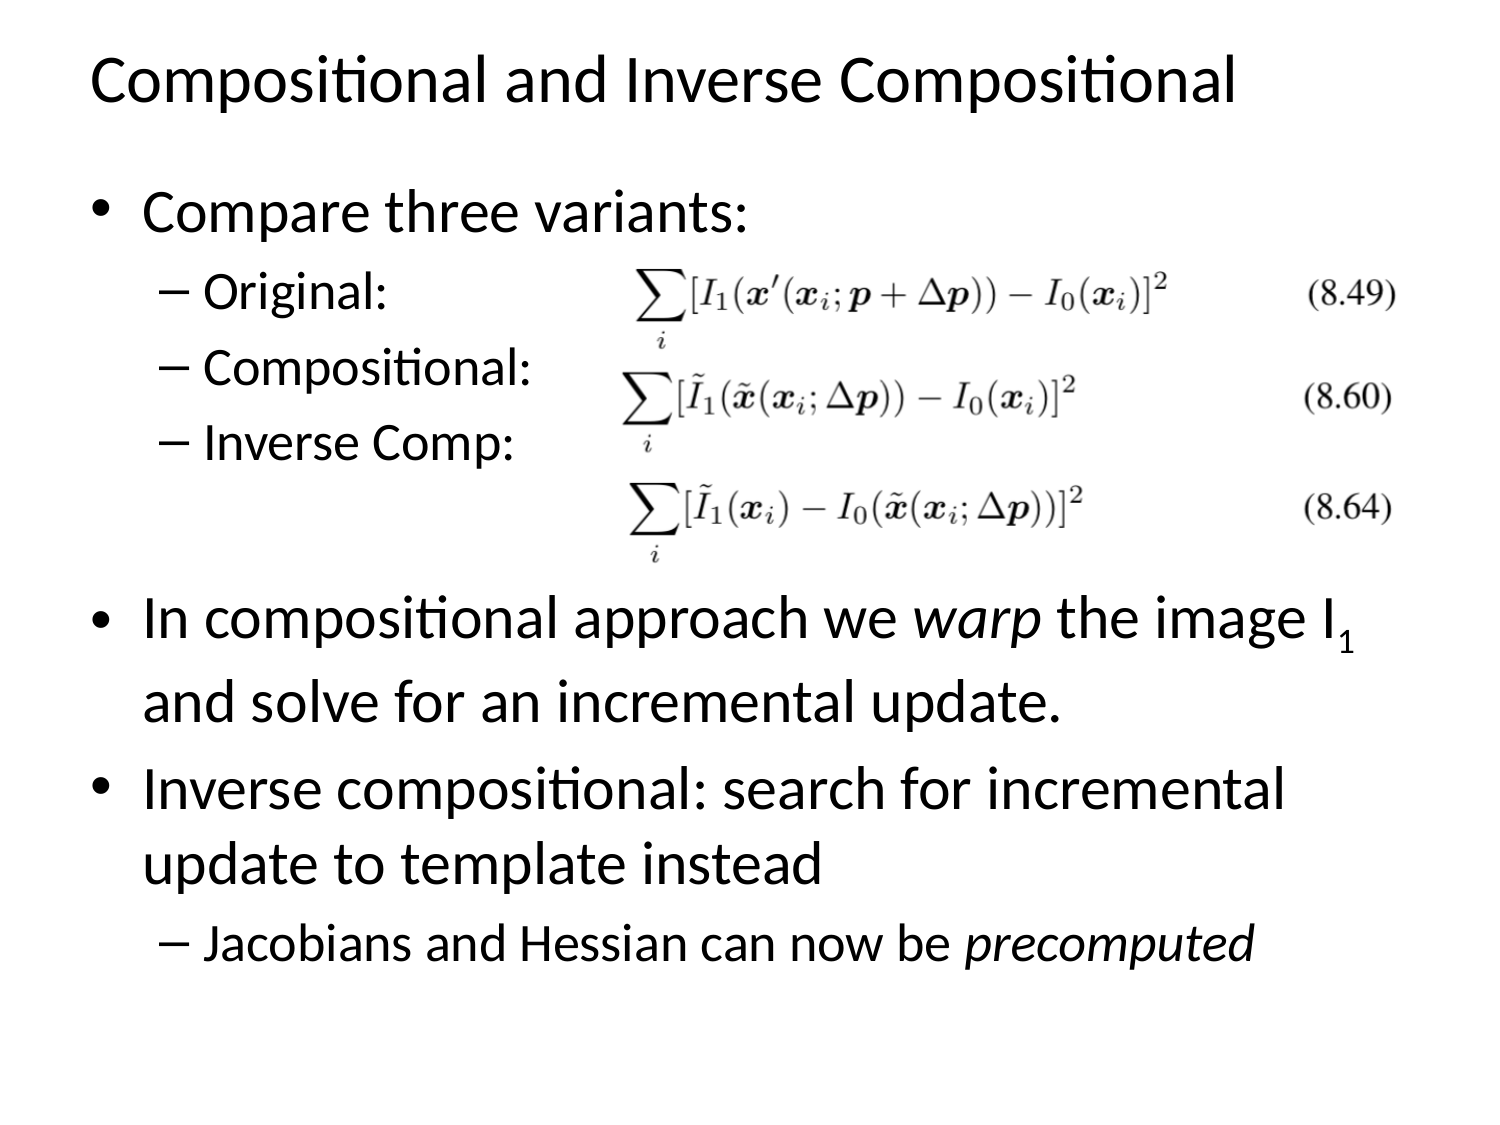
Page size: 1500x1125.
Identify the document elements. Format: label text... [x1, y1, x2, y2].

picture [599, 247, 1416, 576]
list Compare three variants: Original: Compositional: Inverse Comp: In compositional approach we warp the image I1 and solve for an incremental update. Inverse compositional: search for incremental update to template instead Jacobians and Hessian can now be precomputed [74, 162, 1426, 988]
title Compositional and Inverse Compositional [74, 0, 1426, 151]
